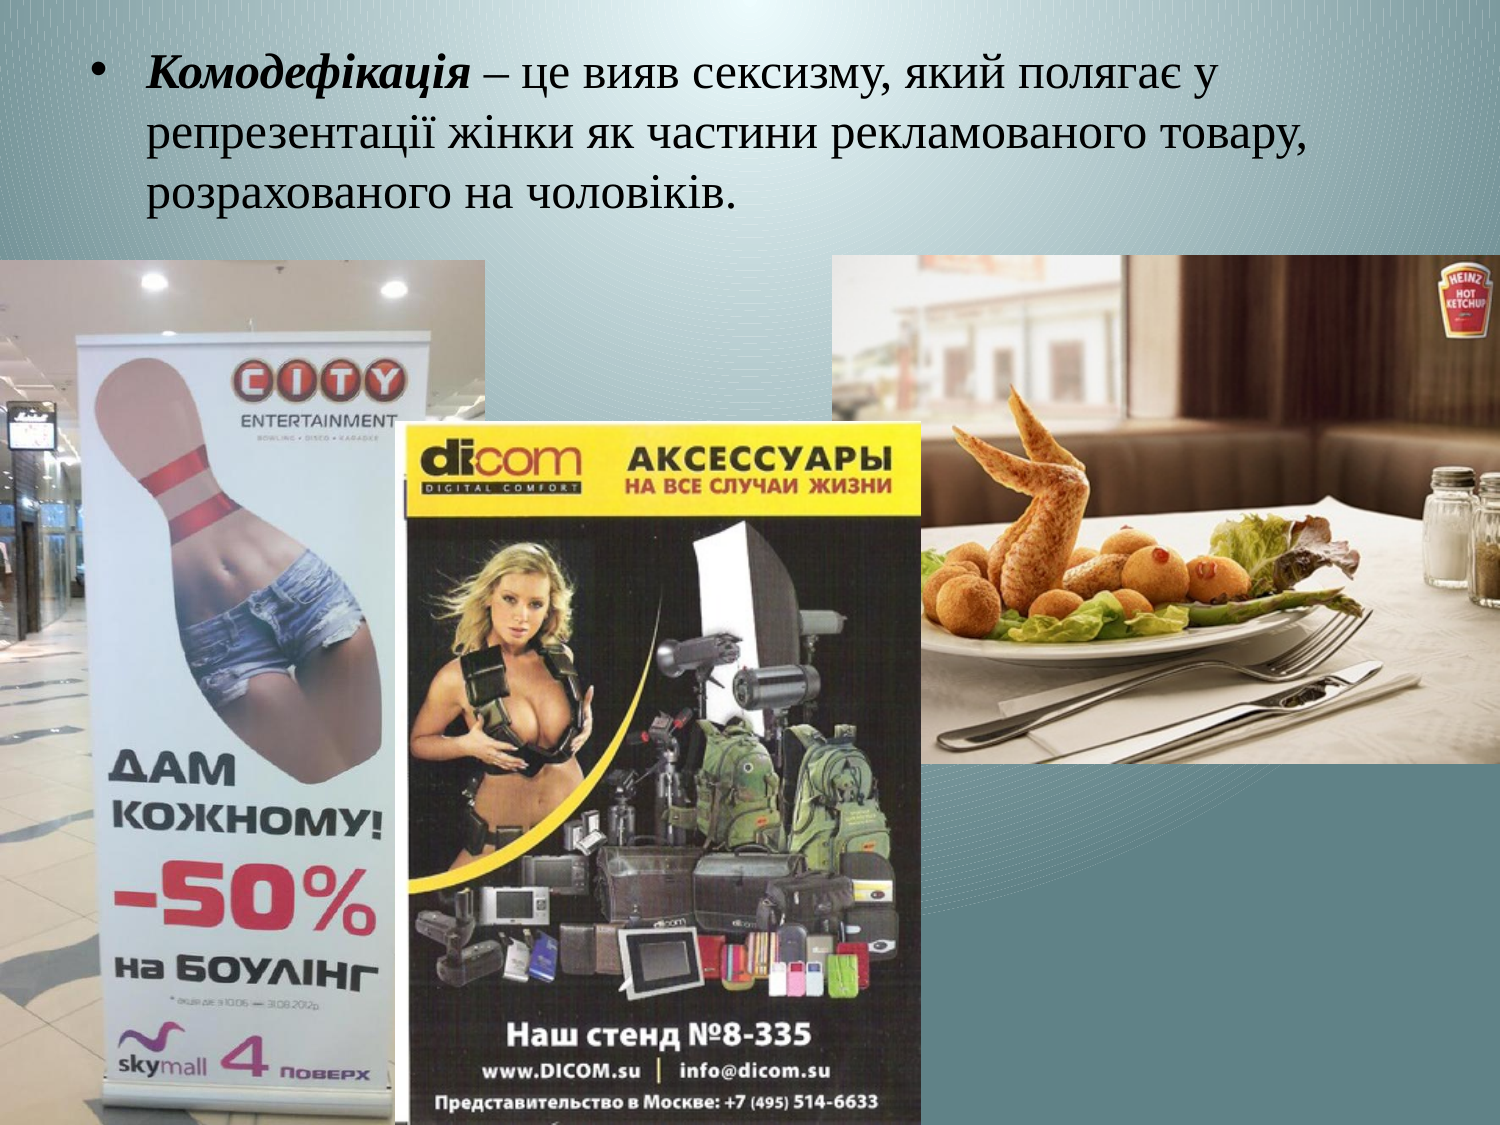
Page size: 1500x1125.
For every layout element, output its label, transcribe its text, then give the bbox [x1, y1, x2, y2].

picture [0, 255, 1500, 1125]
text_box Комодефікація – це вияв сексизму, який полягає у репрезентації жінки як частини рекламованого товару, розрахованого на чоловіків. [74, 30, 1425, 267]
